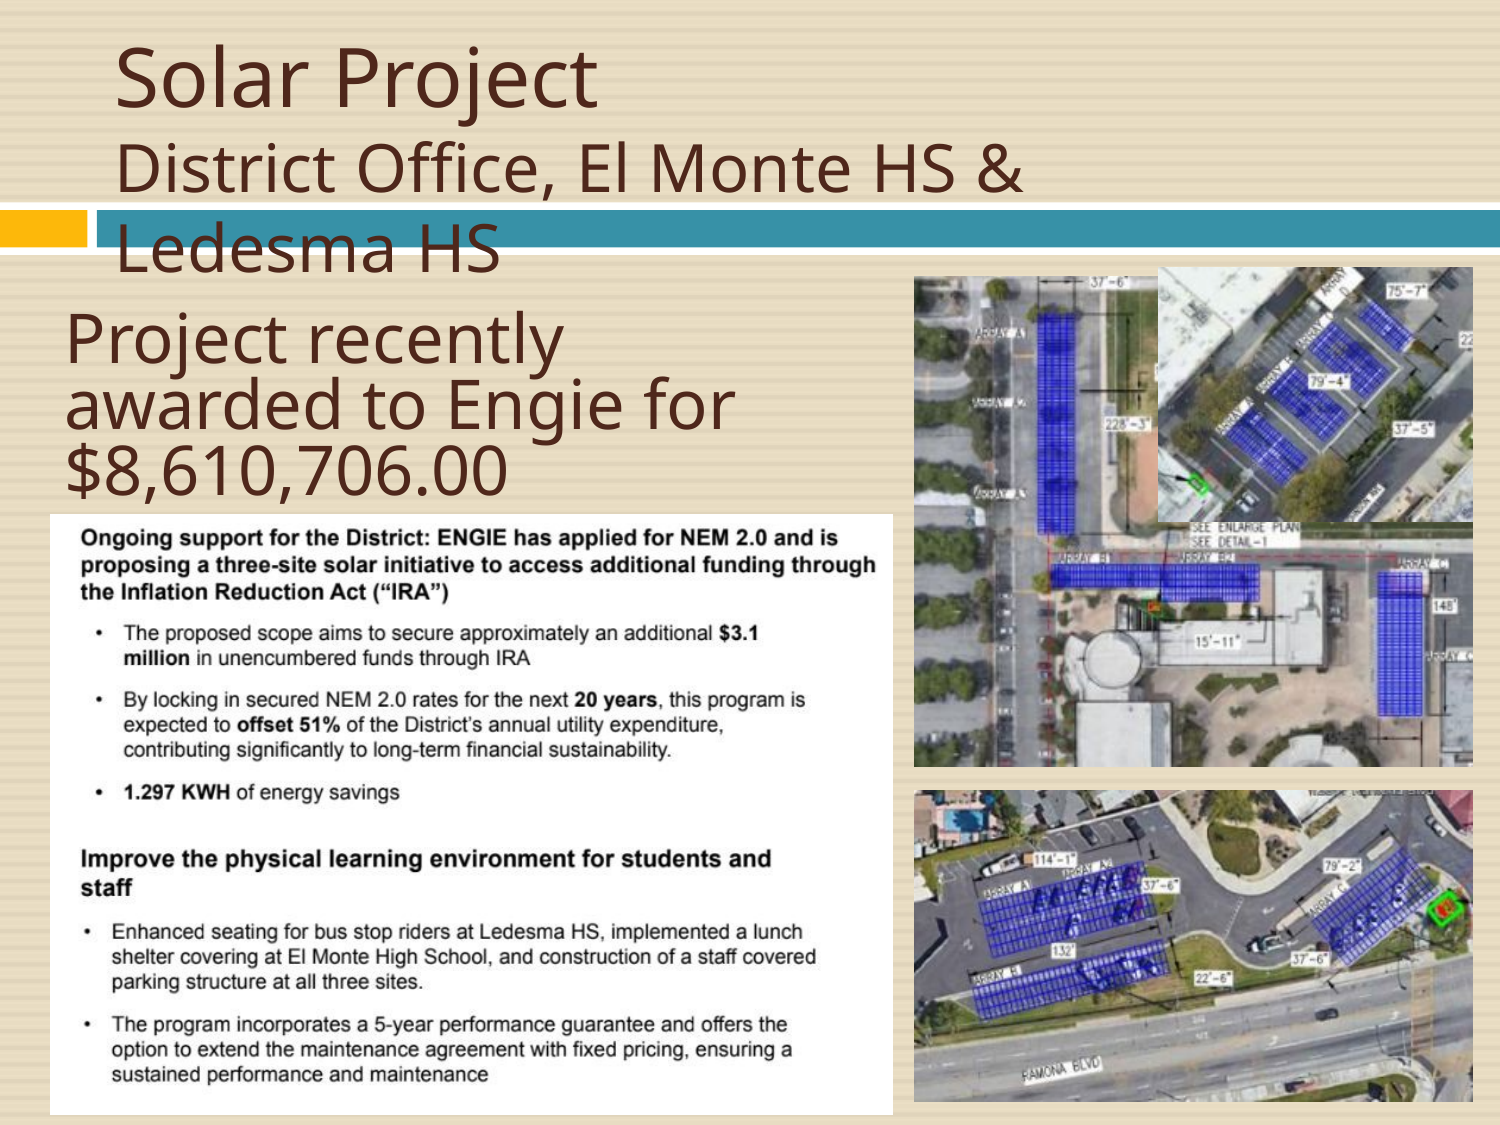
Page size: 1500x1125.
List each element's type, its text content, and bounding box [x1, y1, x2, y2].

picture [0, 0, 1500, 202]
title Solar Project District Office, El Monte HS & Ledesma HS [112, 23, 1323, 286]
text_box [913, 266, 1473, 768]
picture [0, 255, 1500, 1125]
text_box Project recently awarded to Engie for $8,610,706.00 [62, 292, 829, 509]
